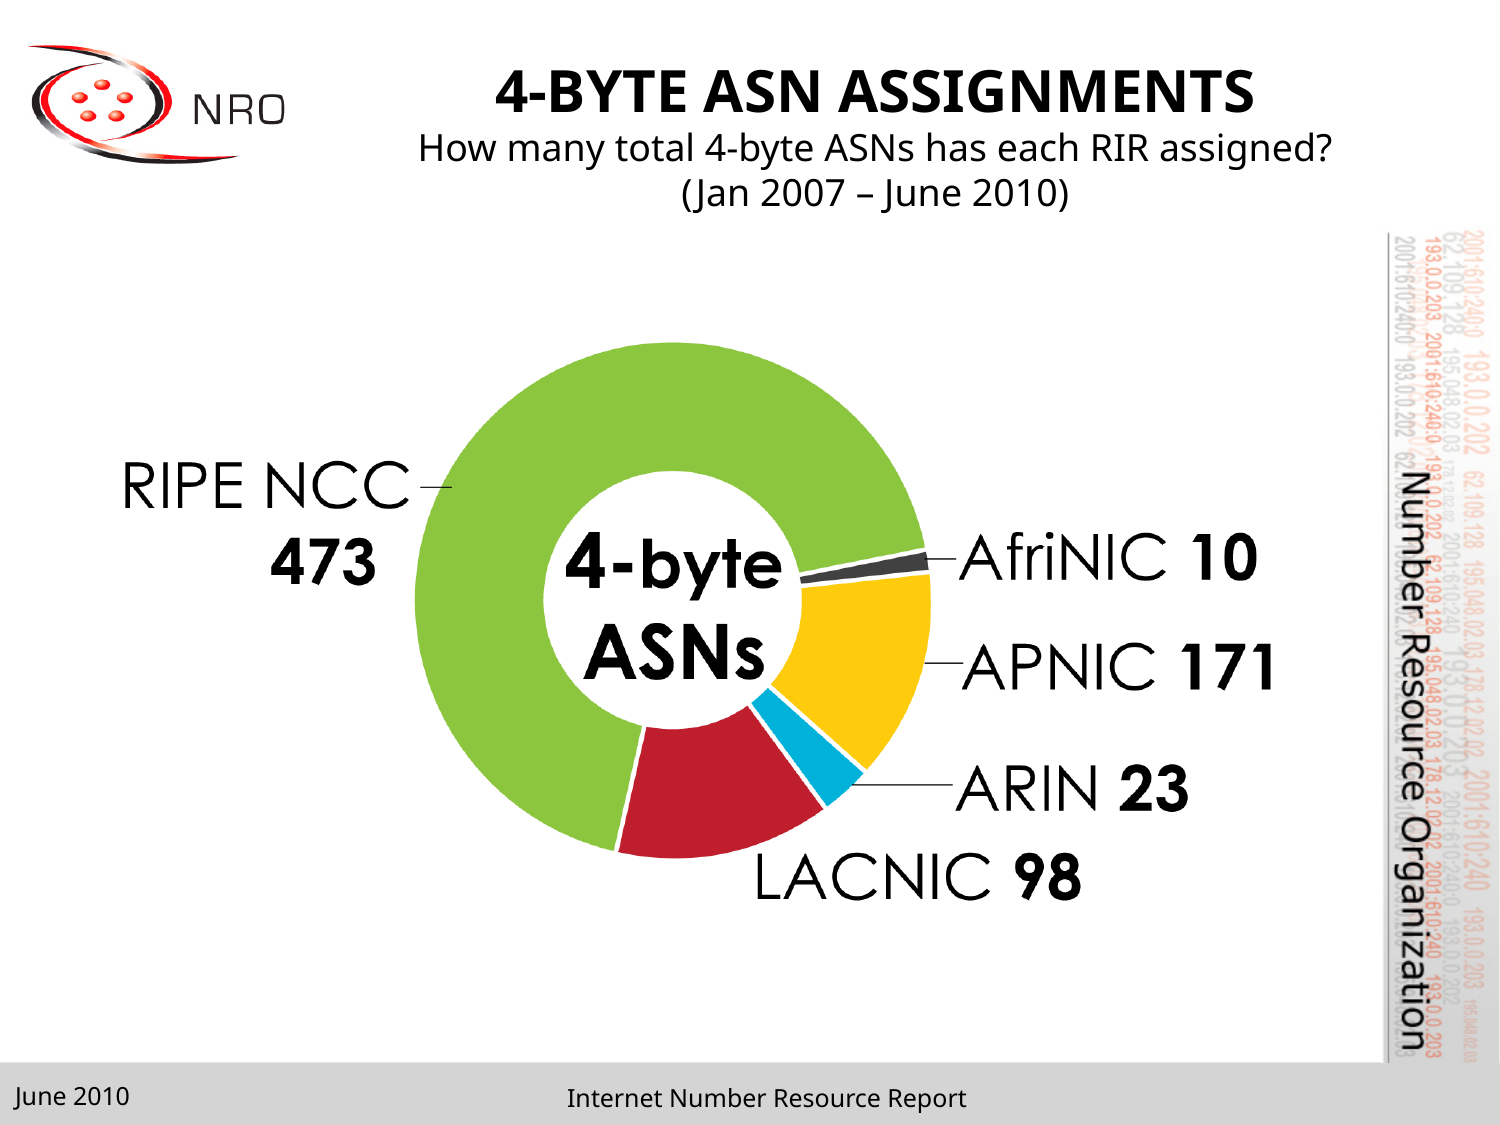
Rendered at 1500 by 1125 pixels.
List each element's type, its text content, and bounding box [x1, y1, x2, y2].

footer Internet Number Resource Report [457, 1074, 1078, 1113]
picture [22, 41, 272, 168]
title 4-BYTE ASN ASSIGNMENTS How many total 4-byte ASNs has each RIR assigned? (Jan 2007 – June 2010) [272, 33, 1479, 235]
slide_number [0, 1072, 351, 1113]
picture [107, 311, 1315, 939]
picture [1381, 212, 1500, 1063]
